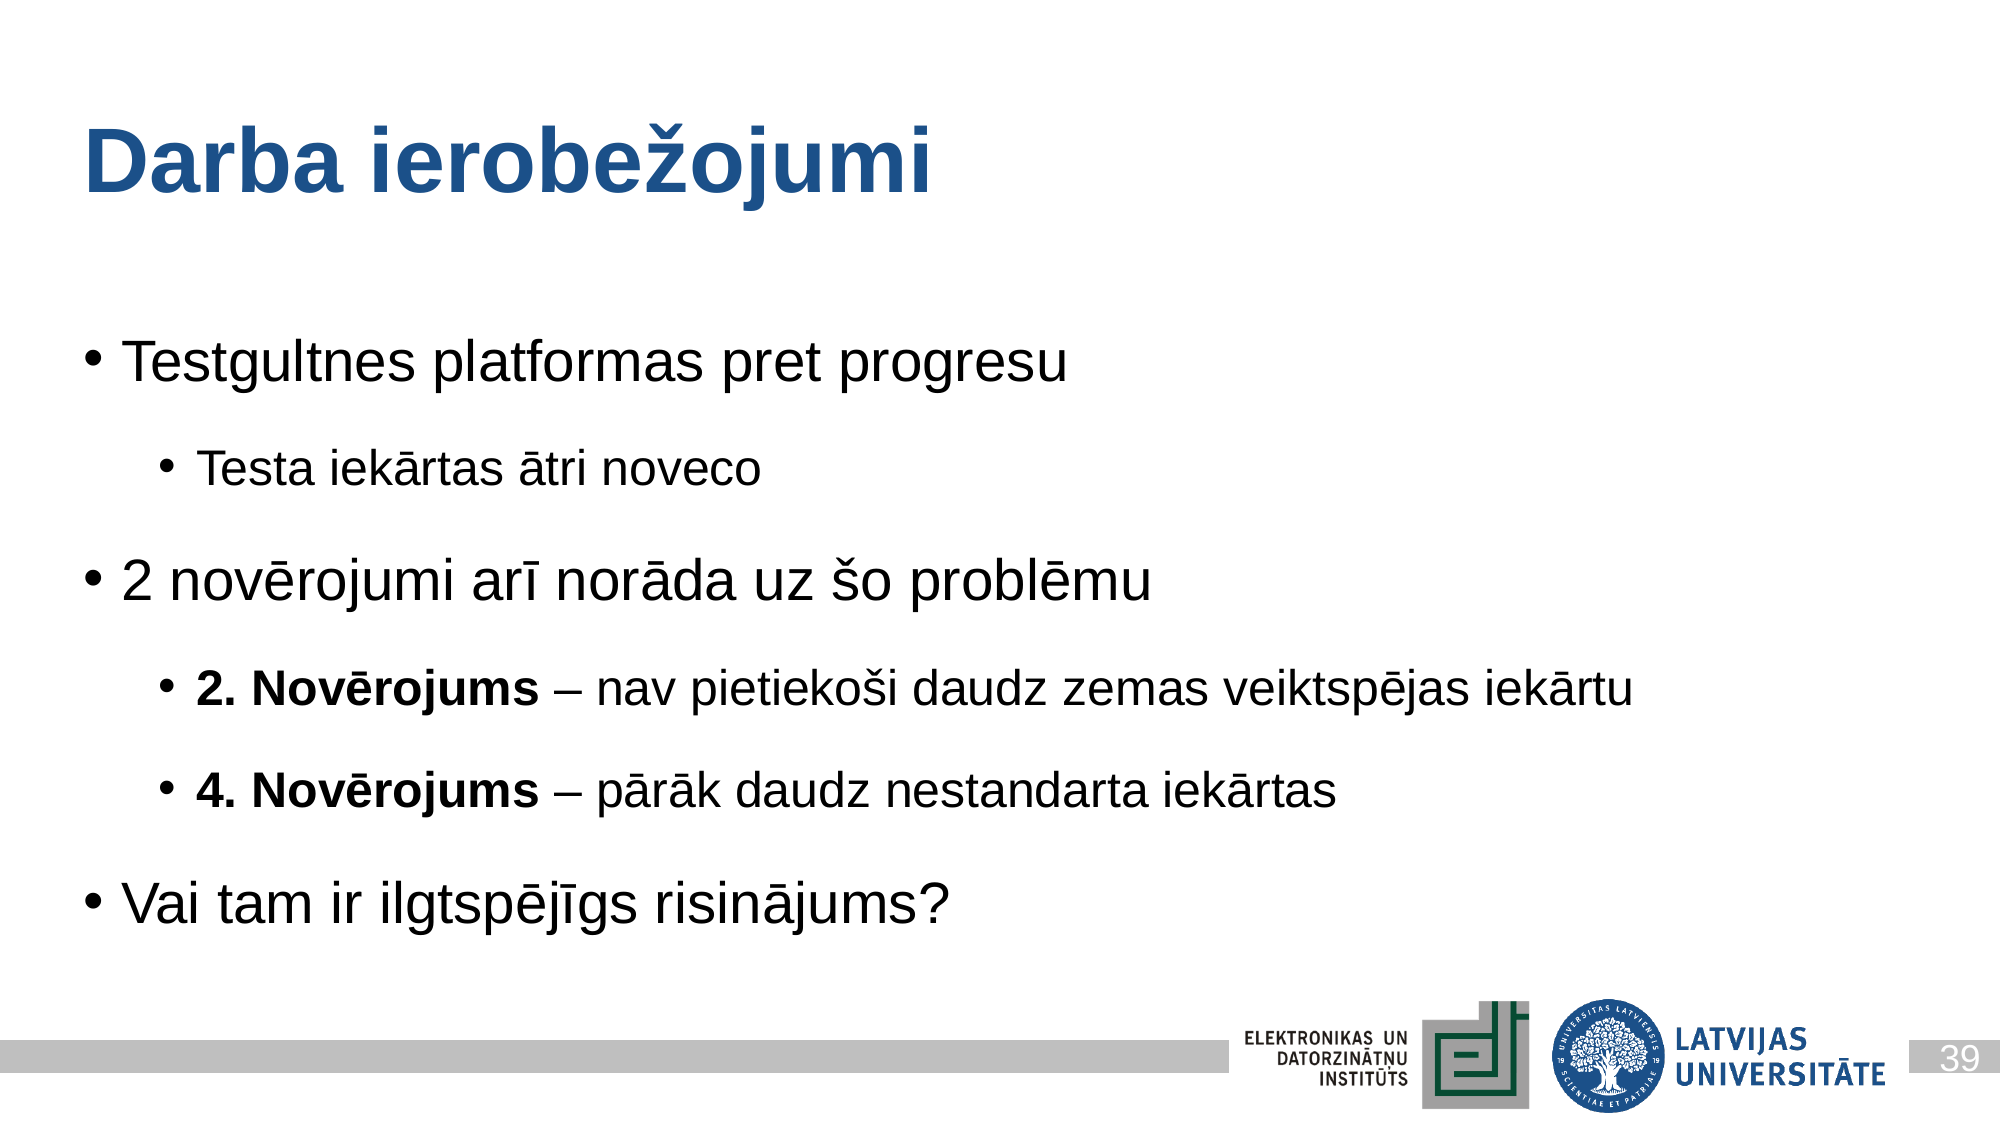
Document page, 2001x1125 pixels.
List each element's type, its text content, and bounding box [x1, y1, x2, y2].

picture [1552, 999, 1885, 1113]
title Darba ierobežojumi [68, 72, 1744, 253]
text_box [1229, 947, 1540, 1125]
slide_number 39 [1910, 1026, 2000, 1081]
text_box Testgultnes platformas pret progresu Testa iekārtas ātri noveco 2 novērojumi arī norāda uz šo problēmu 2. Novērojums – nav pietiekoši daudz zemas veiktspējas iekārtu 4. Novērojums – pārāk daudz nestandarta iekārtas Vai tam ir ilgtspējīgs risinājums? [68, 280, 1932, 980]
